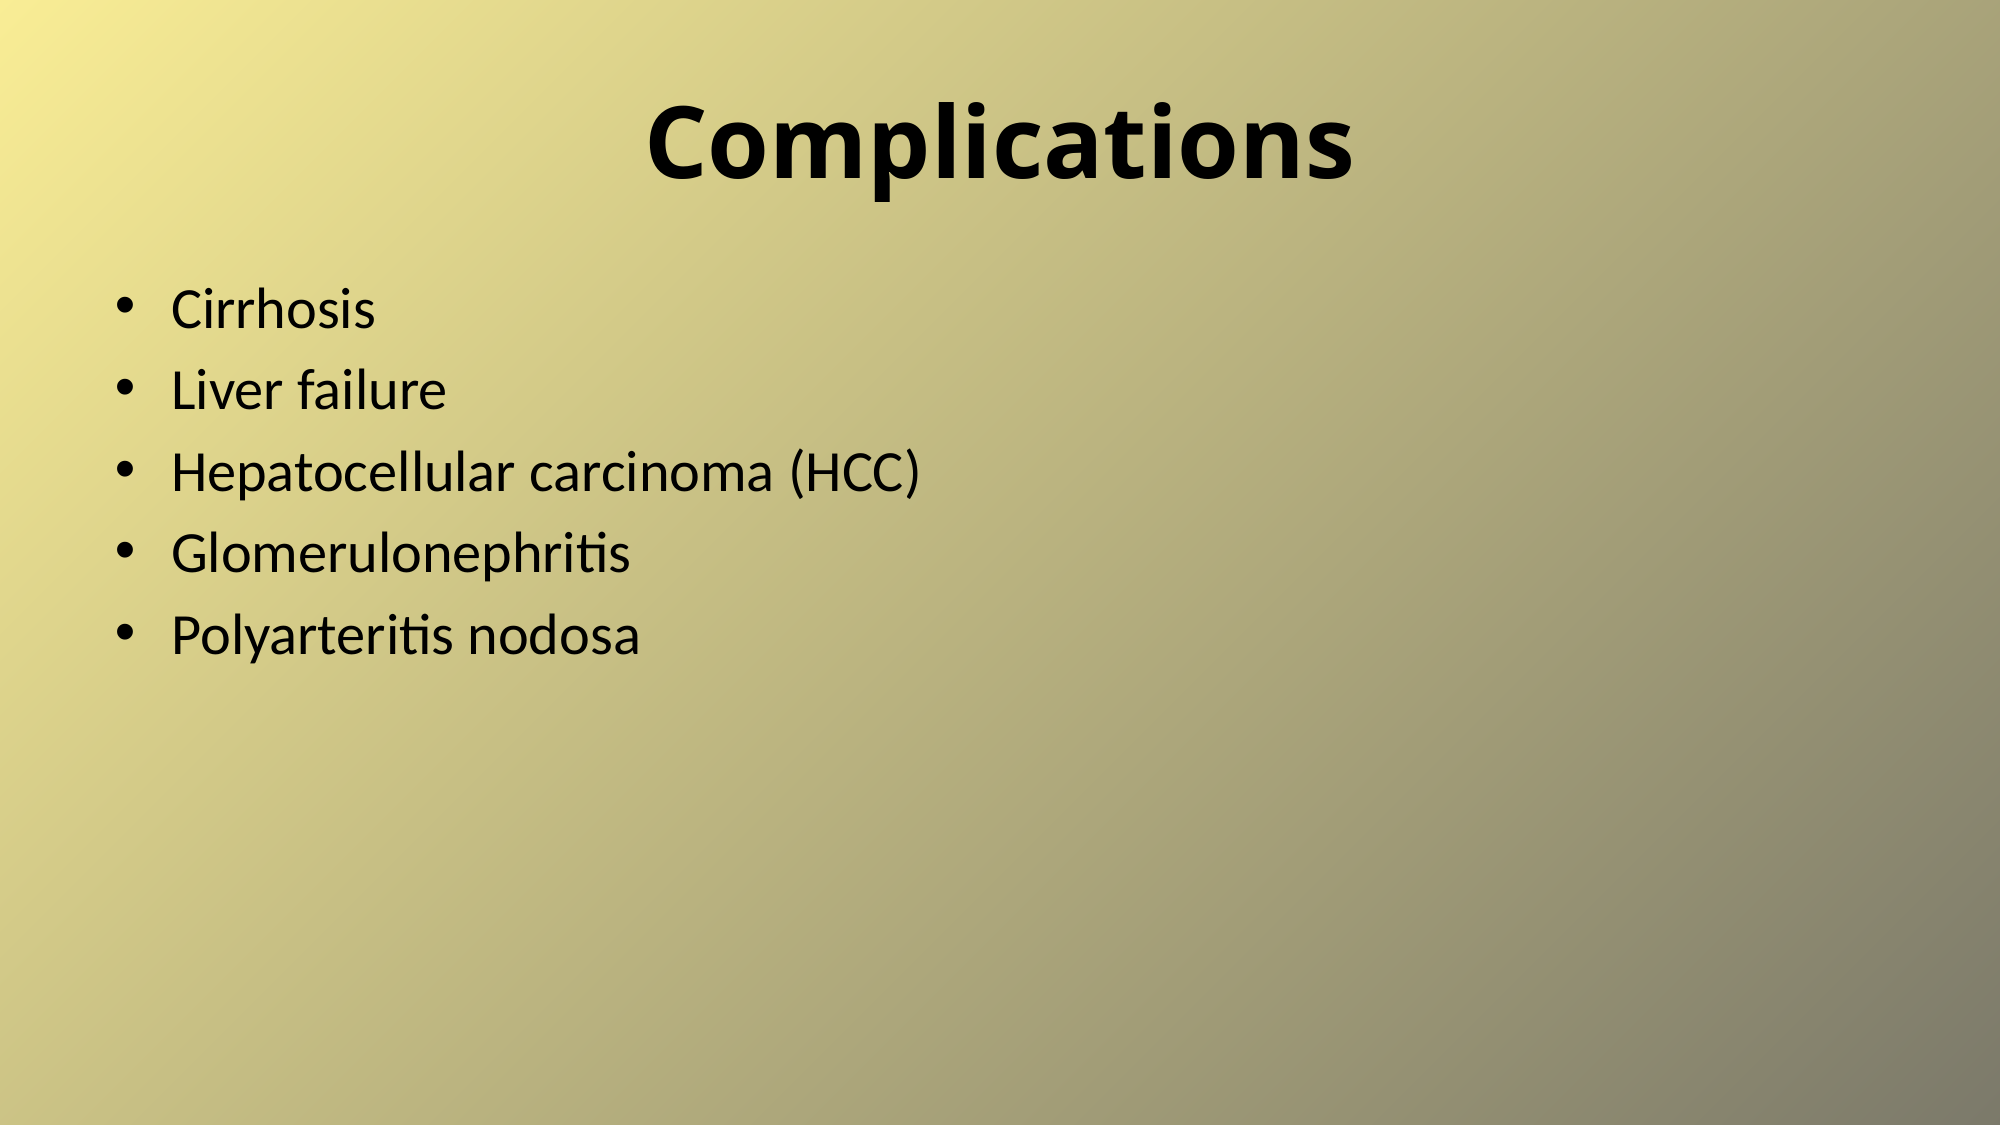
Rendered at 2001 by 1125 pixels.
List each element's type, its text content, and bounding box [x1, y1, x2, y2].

list Cirrhosis Liver failure Hepatocellular carcinoma (HCC) Glomerulonephritis Polyarteritis nodosa [99, 262, 1900, 1005]
title Complications [99, 45, 1900, 233]
